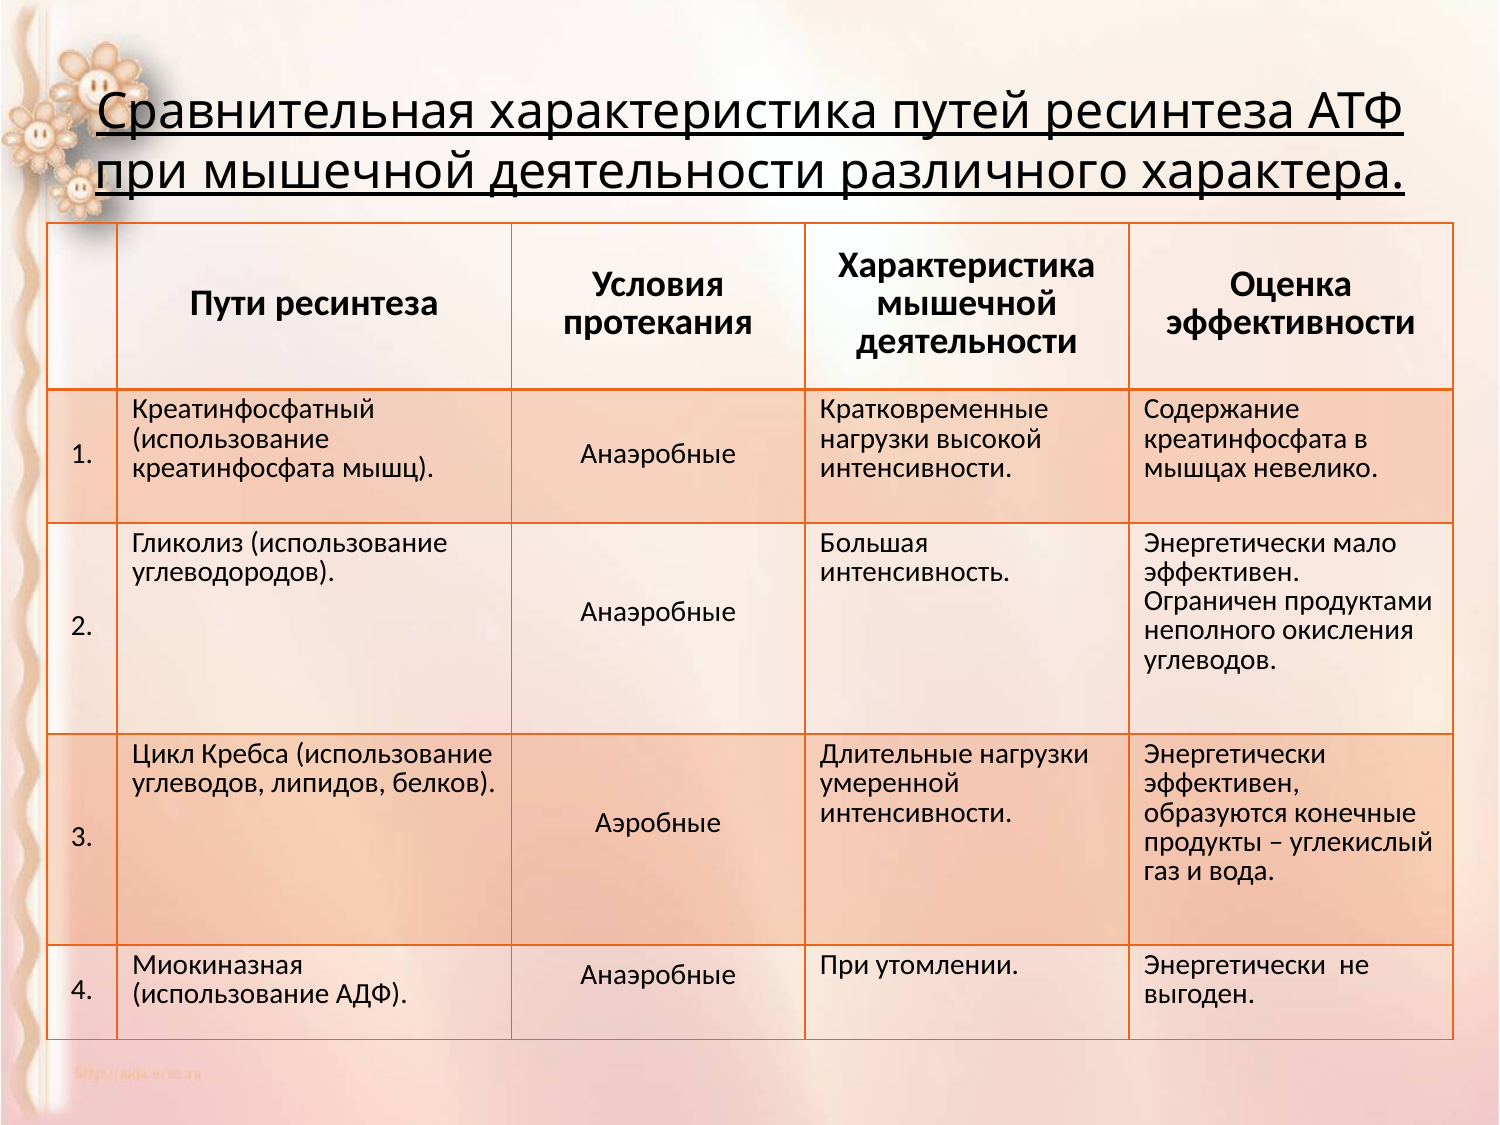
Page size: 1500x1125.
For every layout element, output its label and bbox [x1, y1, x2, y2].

list [0, 0, 1500, 1125]
